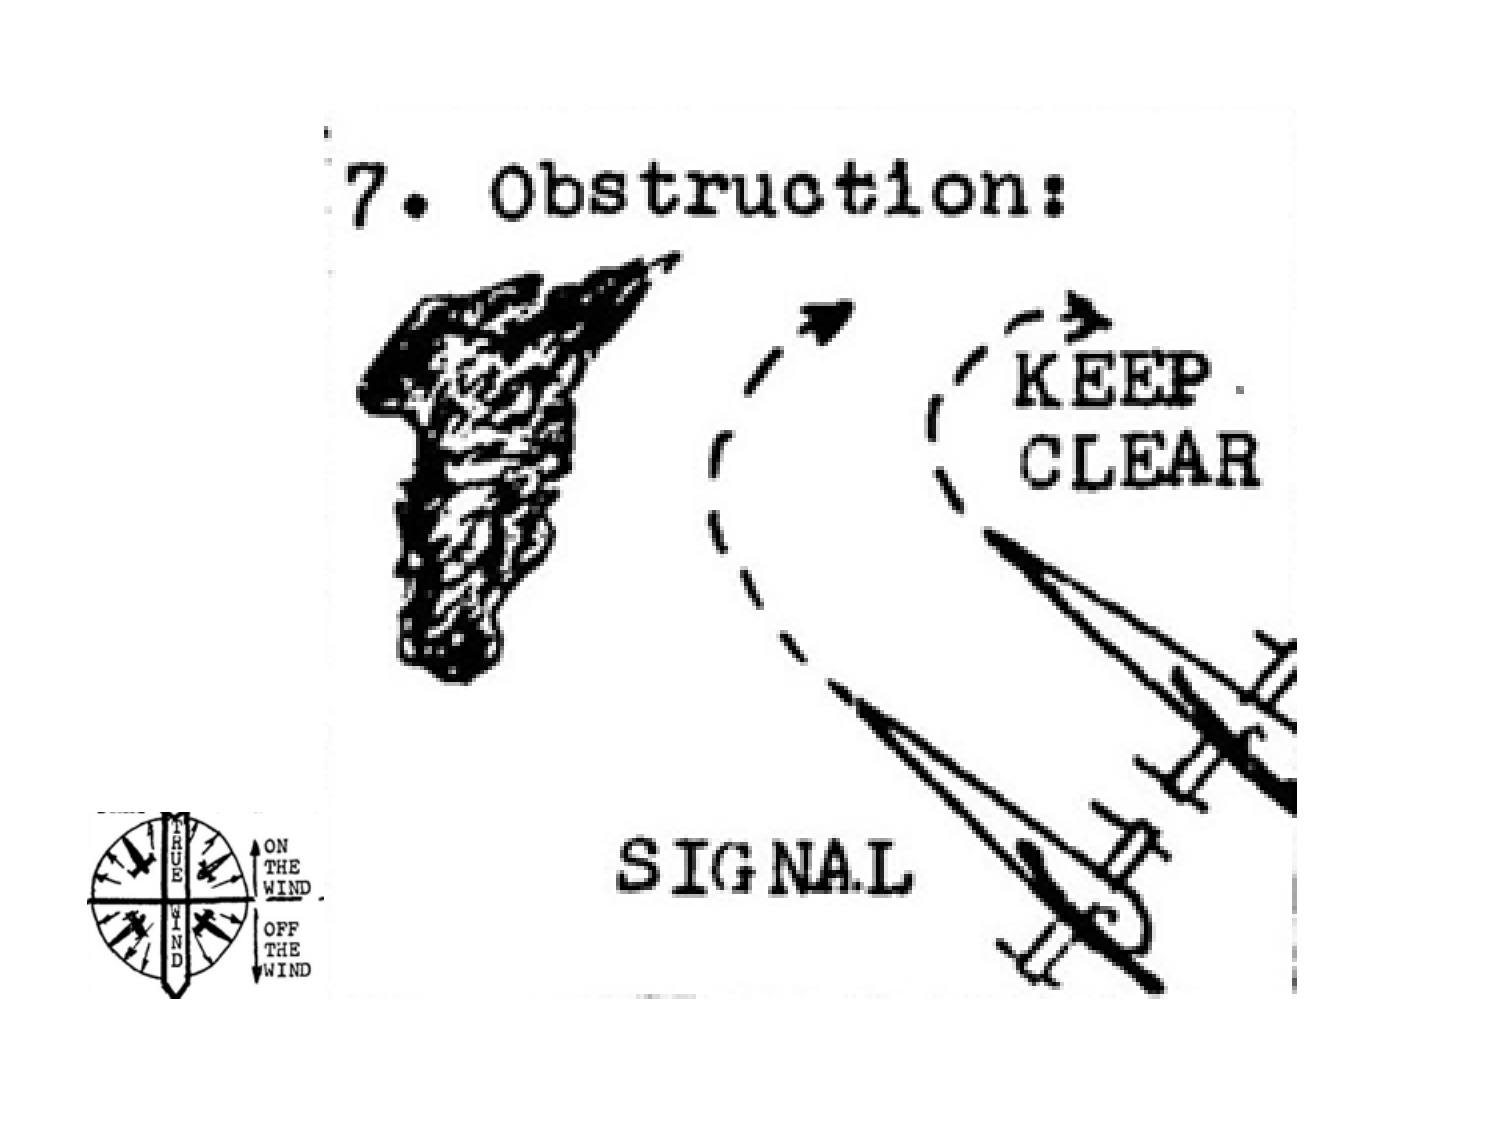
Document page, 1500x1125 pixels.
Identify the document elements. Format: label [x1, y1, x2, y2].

picture [87, 812, 324, 999]
list [324, 106, 1298, 999]
